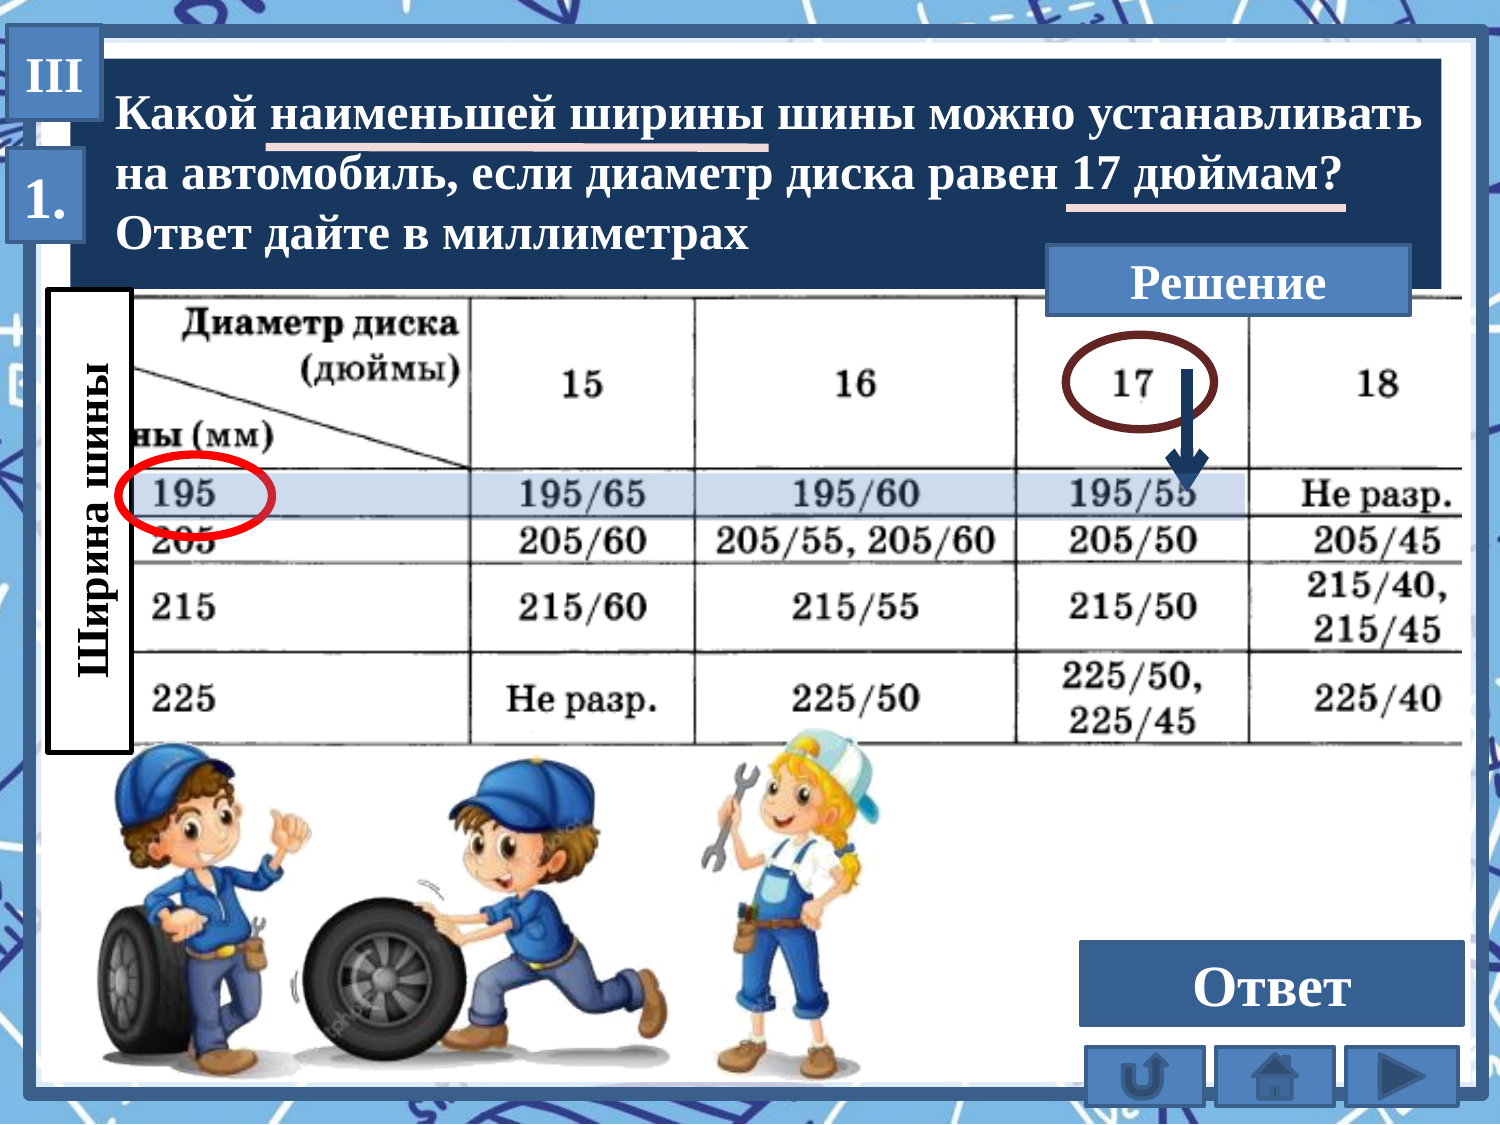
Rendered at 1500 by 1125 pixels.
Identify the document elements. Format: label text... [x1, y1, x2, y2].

text_box [1084, 1045, 1206, 1108]
text_box [1214, 1045, 1336, 1108]
text_box [1083, 940, 1465, 1027]
text_box III [5, 23, 104, 122]
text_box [47, 288, 1462, 753]
text_box Какой наименьшей ширины шины можно устанавливать на автомобиль, если диаметр диска равен 17 дюймам? Ответ дайте в миллиметрах [100, 72, 1460, 268]
text_box Решение [1045, 243, 1412, 287]
text_box 1. [5, 146, 86, 244]
picture [0, 0, 1500, 1124]
text_box [1344, 1045, 1460, 1108]
